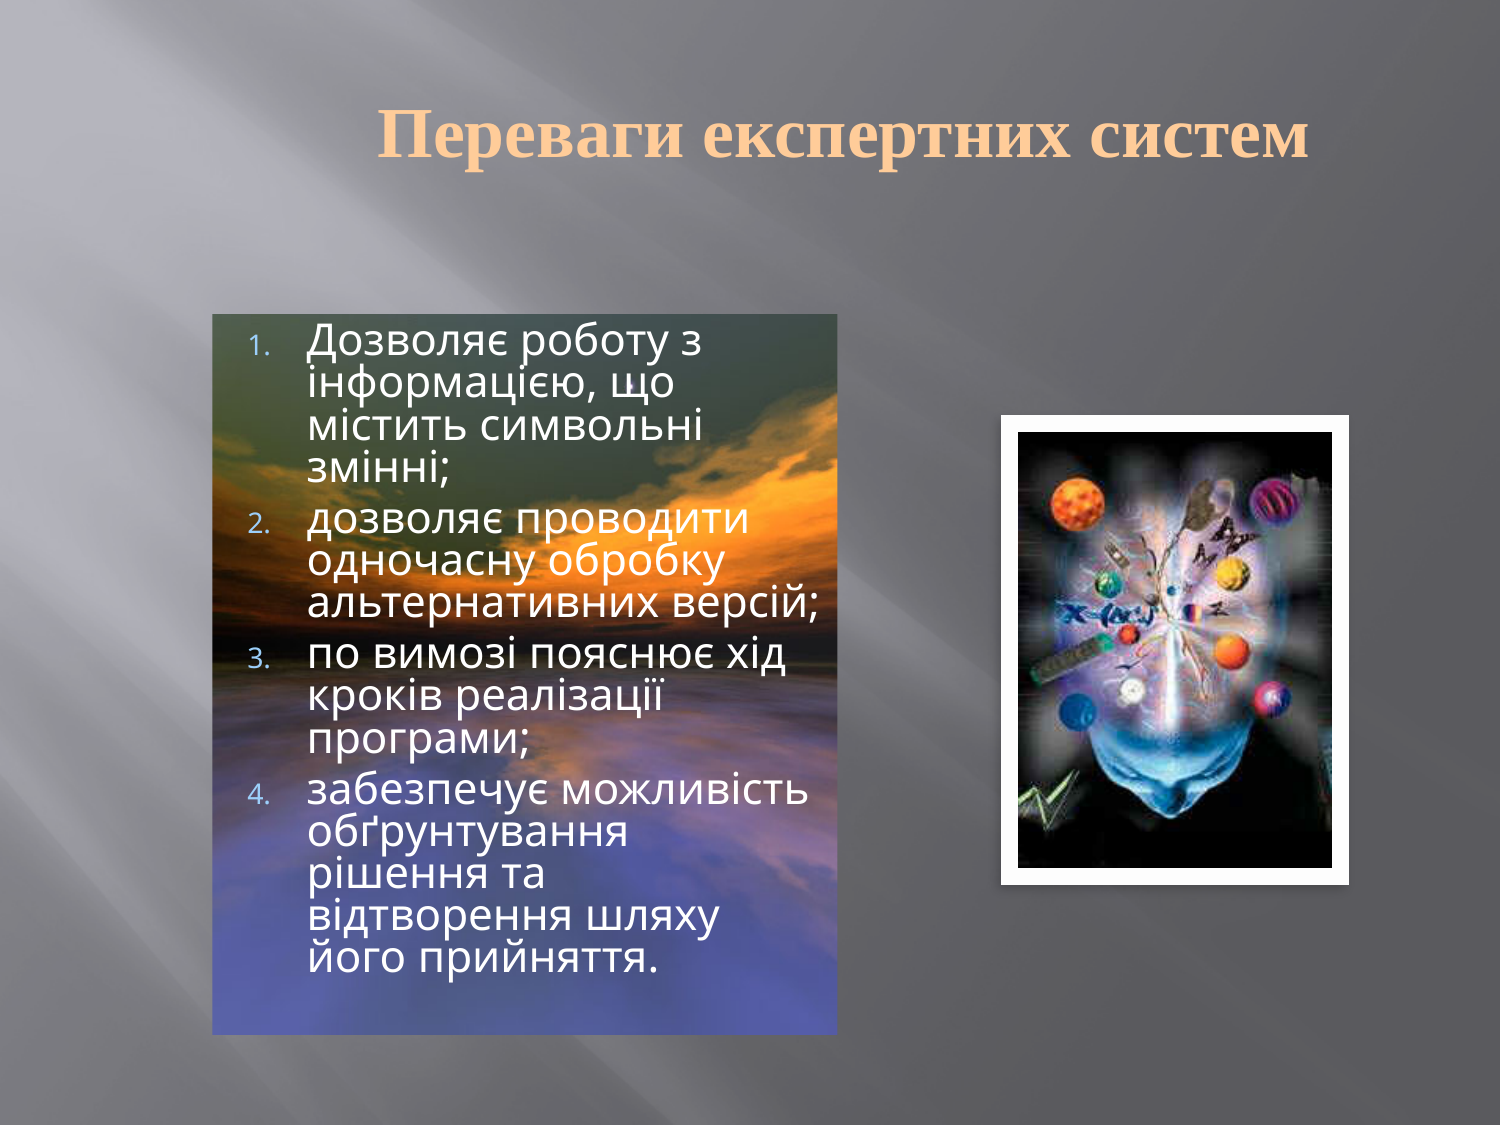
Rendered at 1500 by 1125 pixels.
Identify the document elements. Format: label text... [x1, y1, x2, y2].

list Дозволяє роботу з інформацією, що містить символьні змінні; дозволяє проводити одночасну обробку альтернативних версій; по вимозі пояснює хід кроків реалізації програми; забезпечує можливість обґрунтування рішення та відтворення шляху його прийняття. [212, 314, 838, 1036]
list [1017, 431, 1333, 869]
title Переваги експертних систем [206, 78, 1482, 266]
